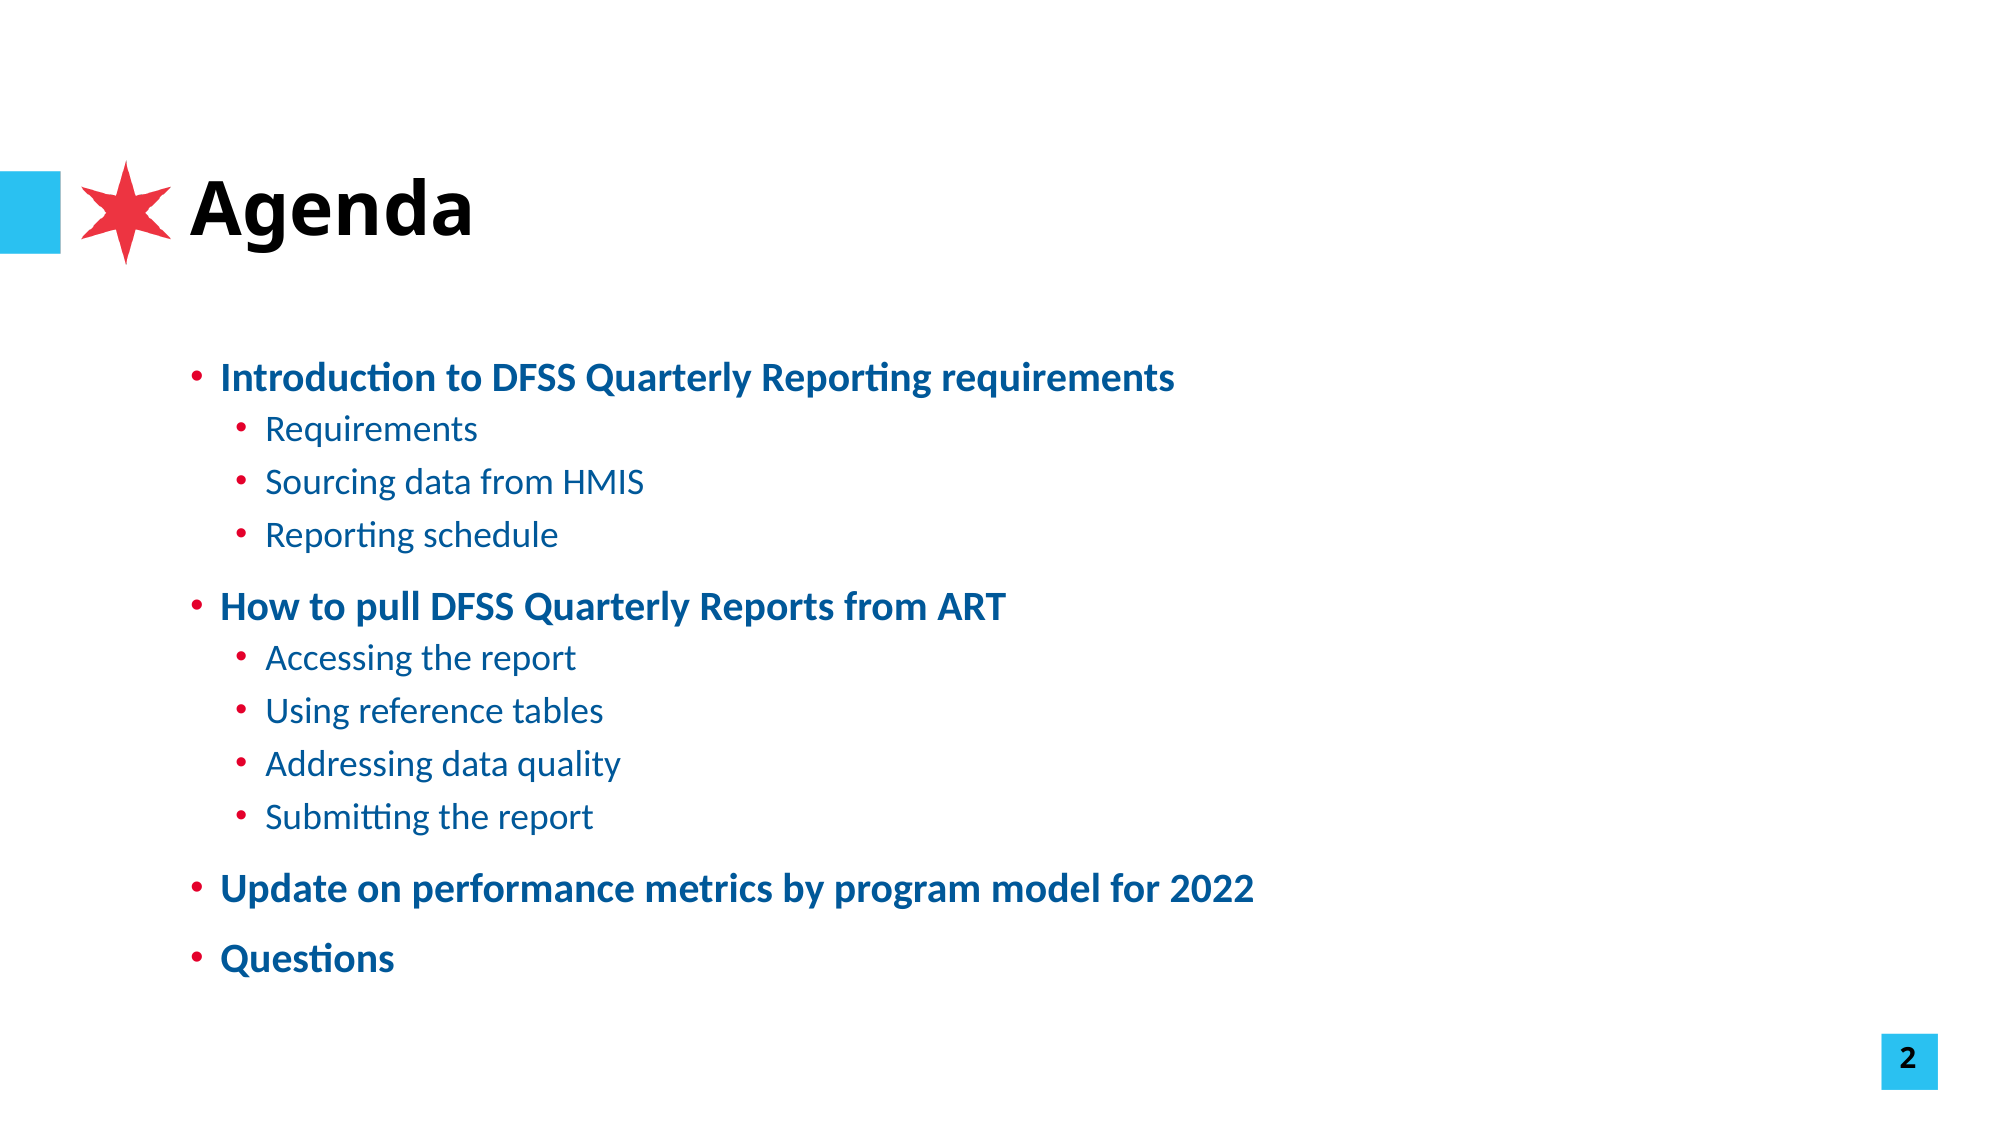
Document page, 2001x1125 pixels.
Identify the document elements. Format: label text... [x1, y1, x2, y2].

picture [0, 160, 171, 265]
slide_number 2 [1855, 1028, 1961, 1089]
title Agenda [175, 79, 1826, 344]
list Introduction to DFSS Quarterly Reporting requirements Requirements Sourcing data from HMIS Reporting schedule How to pull DFSS Quarterly Reports from ART Accessing the report Using reference tables Addressing data quality Submitting the report Update on performance metrics by program model for 2022 Questions [175, 348, 1826, 1013]
